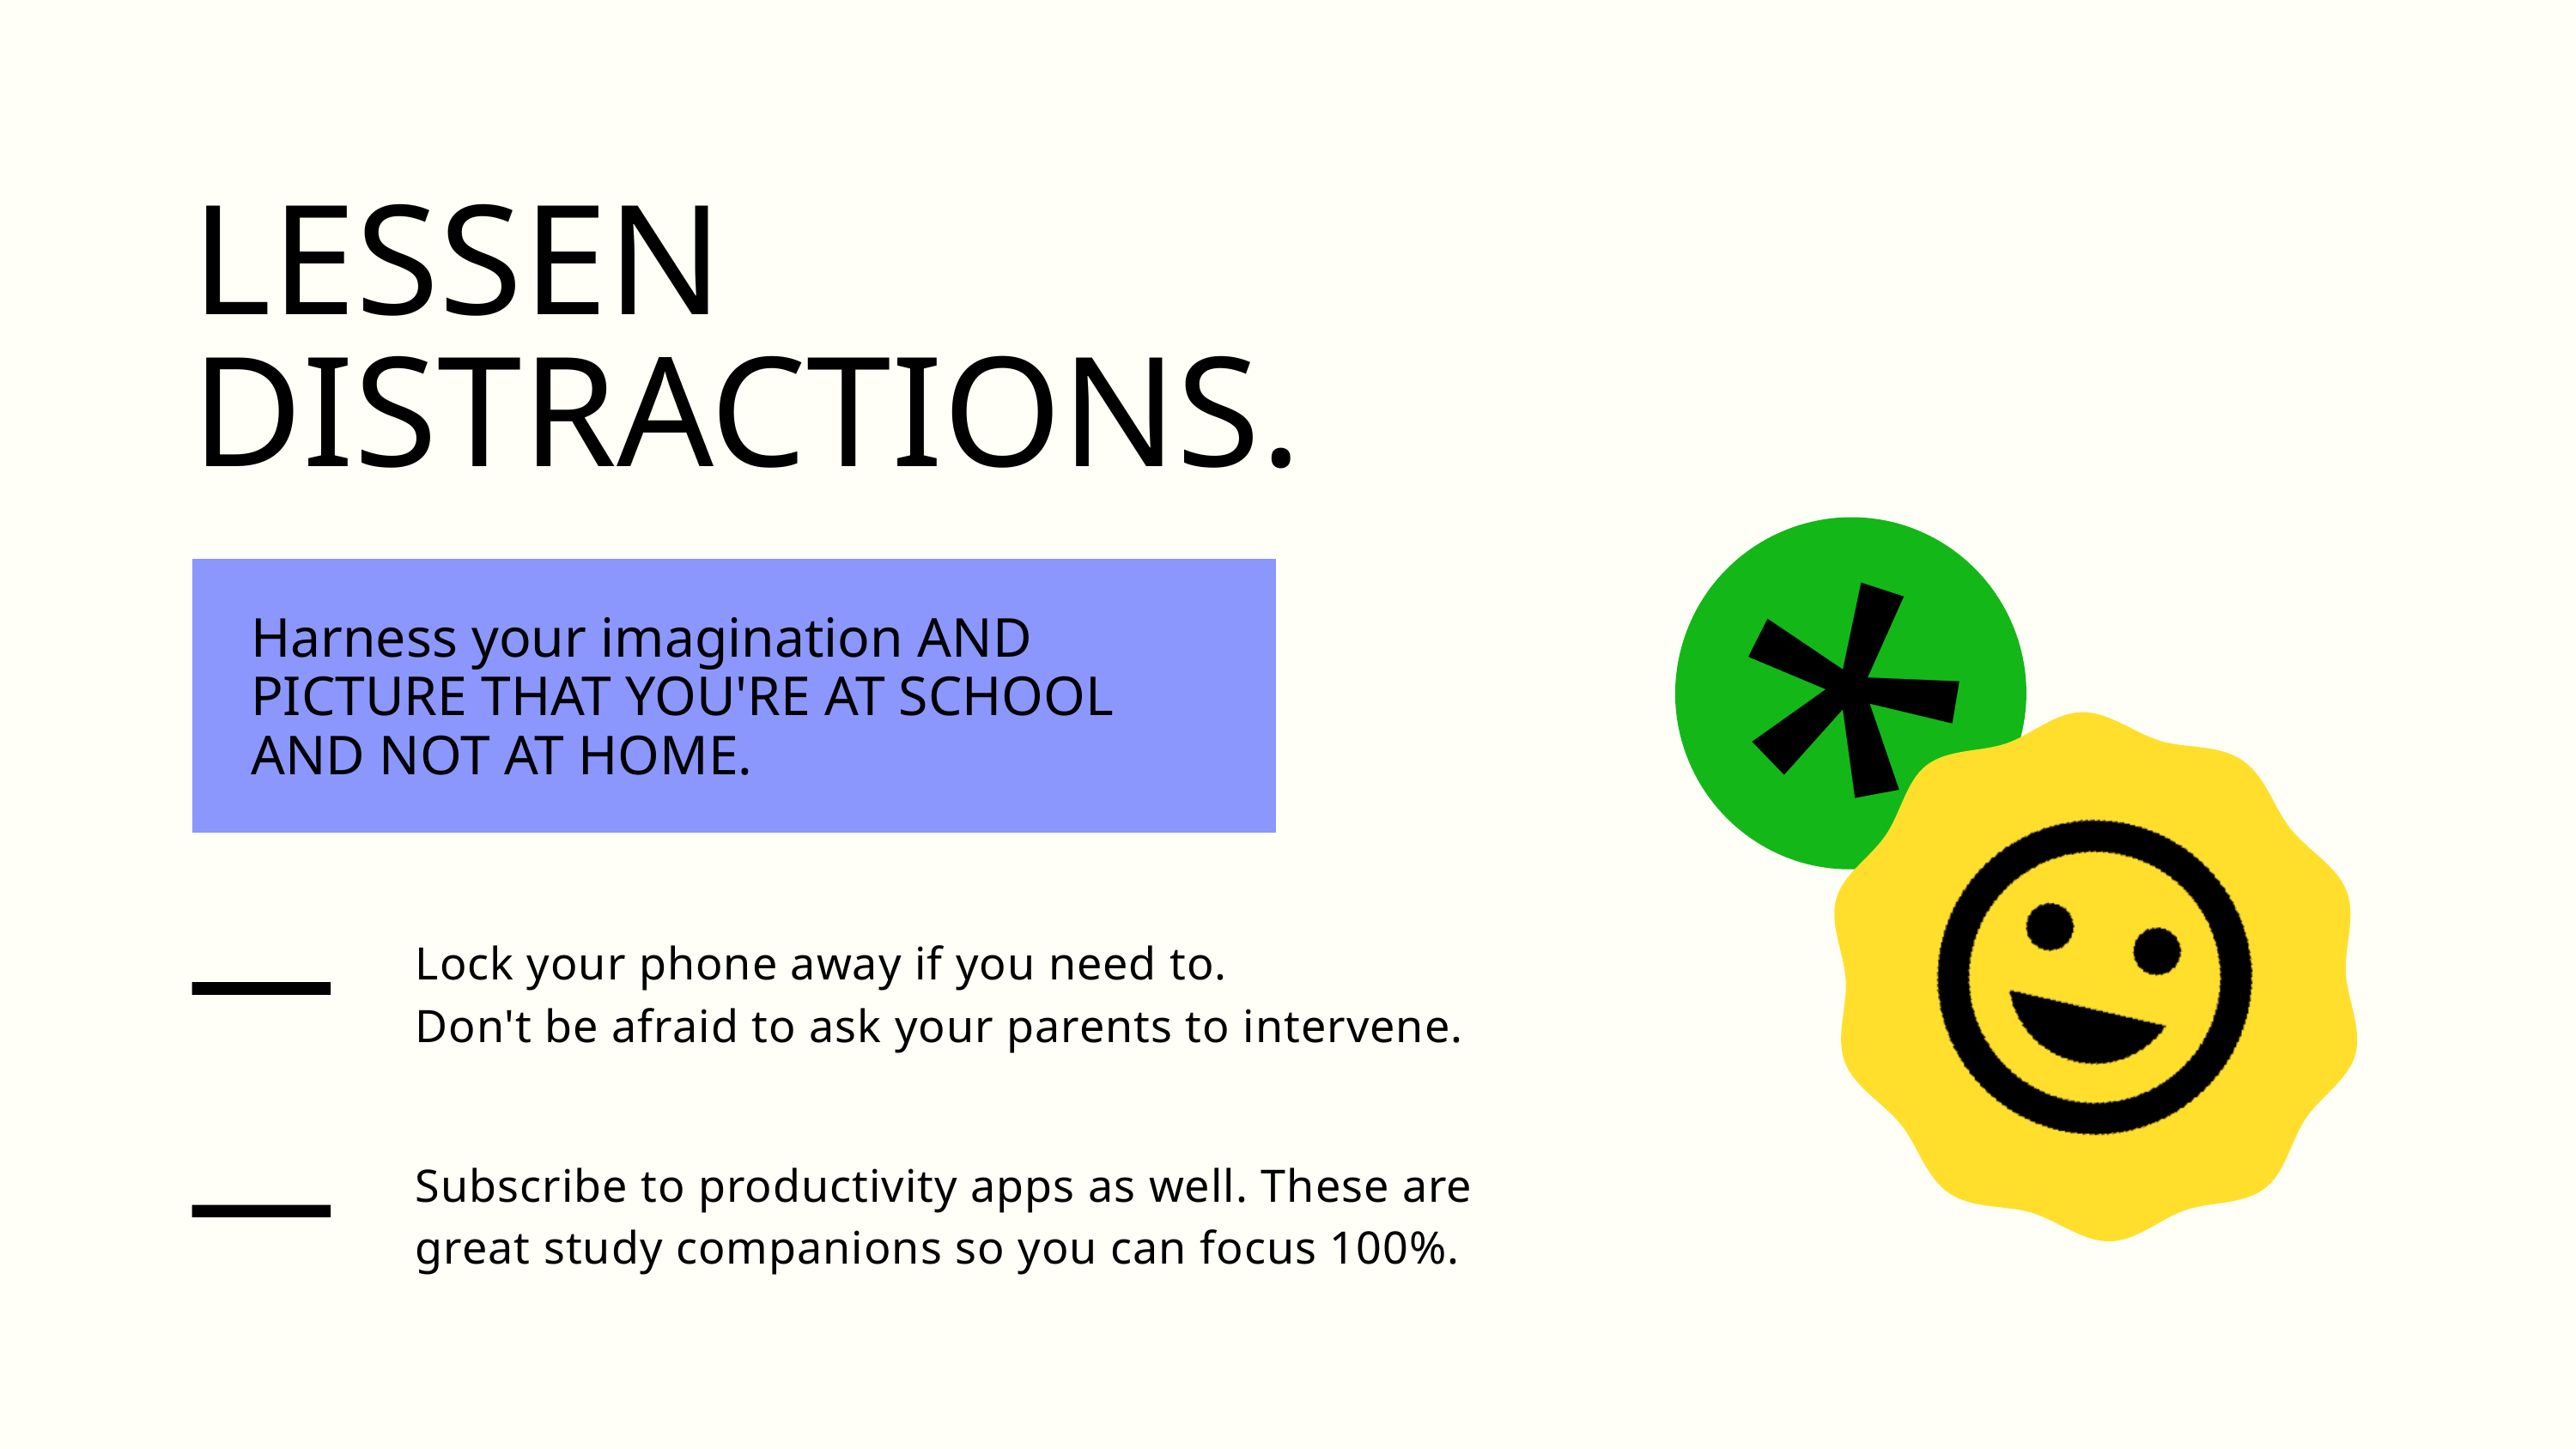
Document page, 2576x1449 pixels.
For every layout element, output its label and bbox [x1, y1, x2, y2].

text_box [191, 178, 1589, 1270]
text_box [1619, 466, 2074, 1036]
text_box [1728, 610, 2464, 1343]
